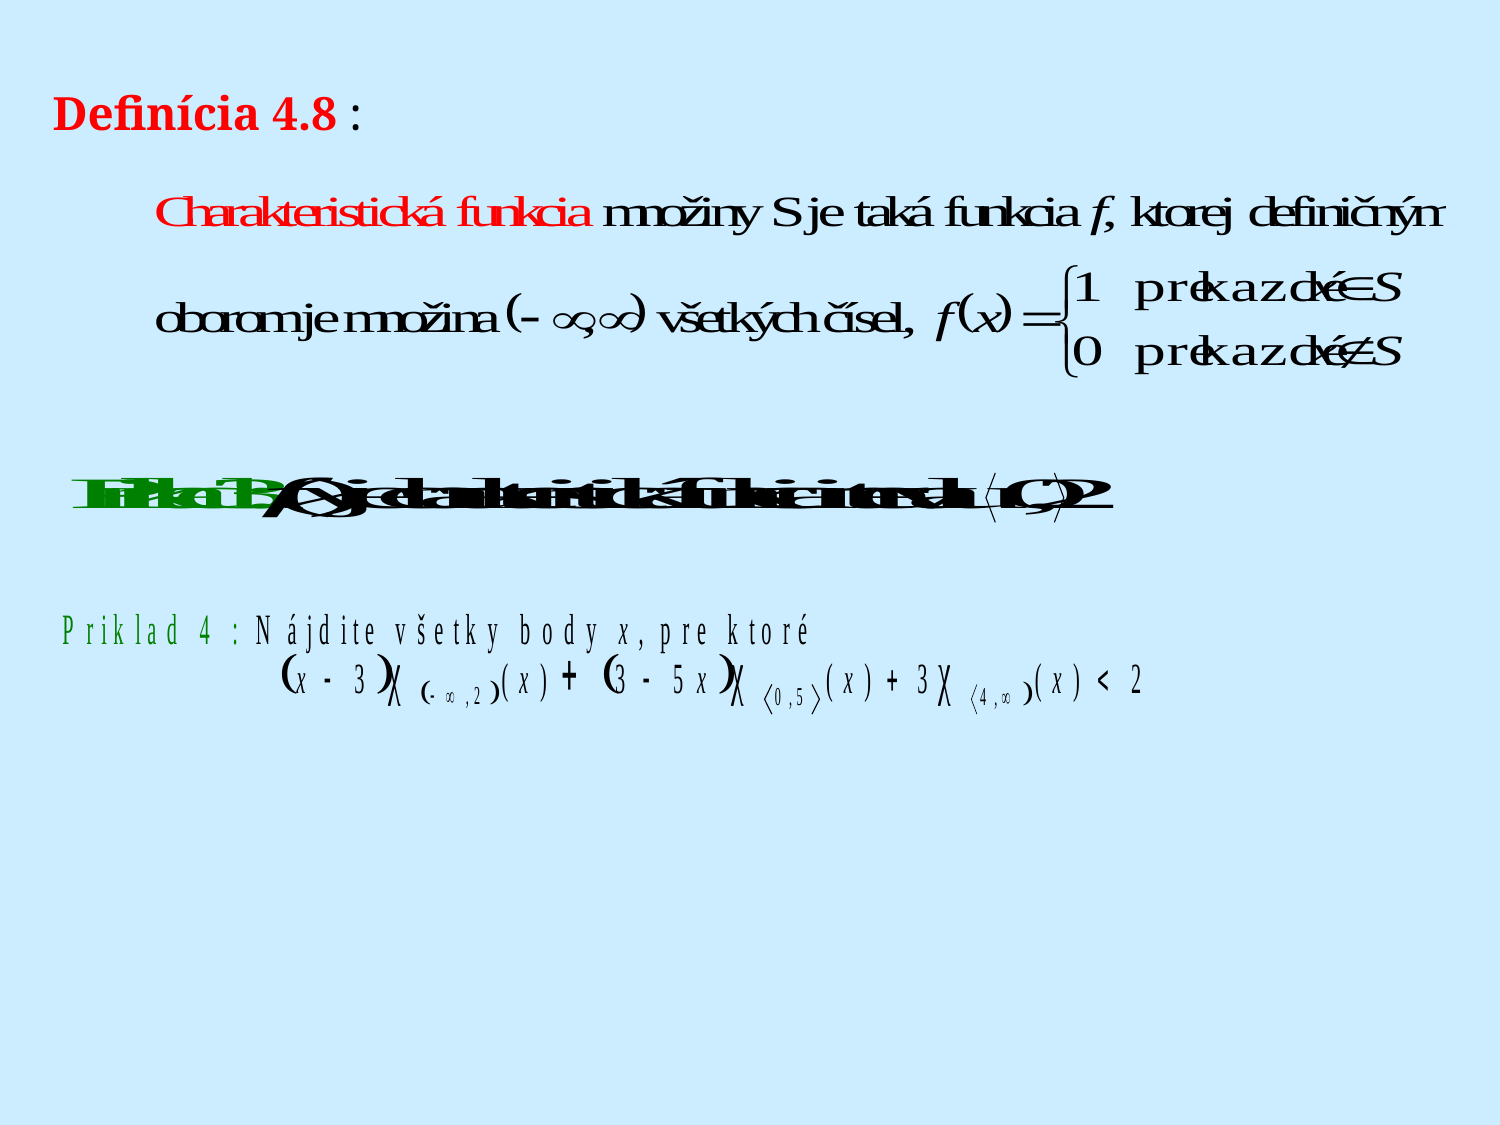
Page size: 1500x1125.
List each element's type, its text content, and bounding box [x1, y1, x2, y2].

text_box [153, 187, 1446, 409]
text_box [62, 604, 1372, 813]
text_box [66, 467, 1376, 611]
title Definícia 4.8 : [37, 49, 1313, 176]
